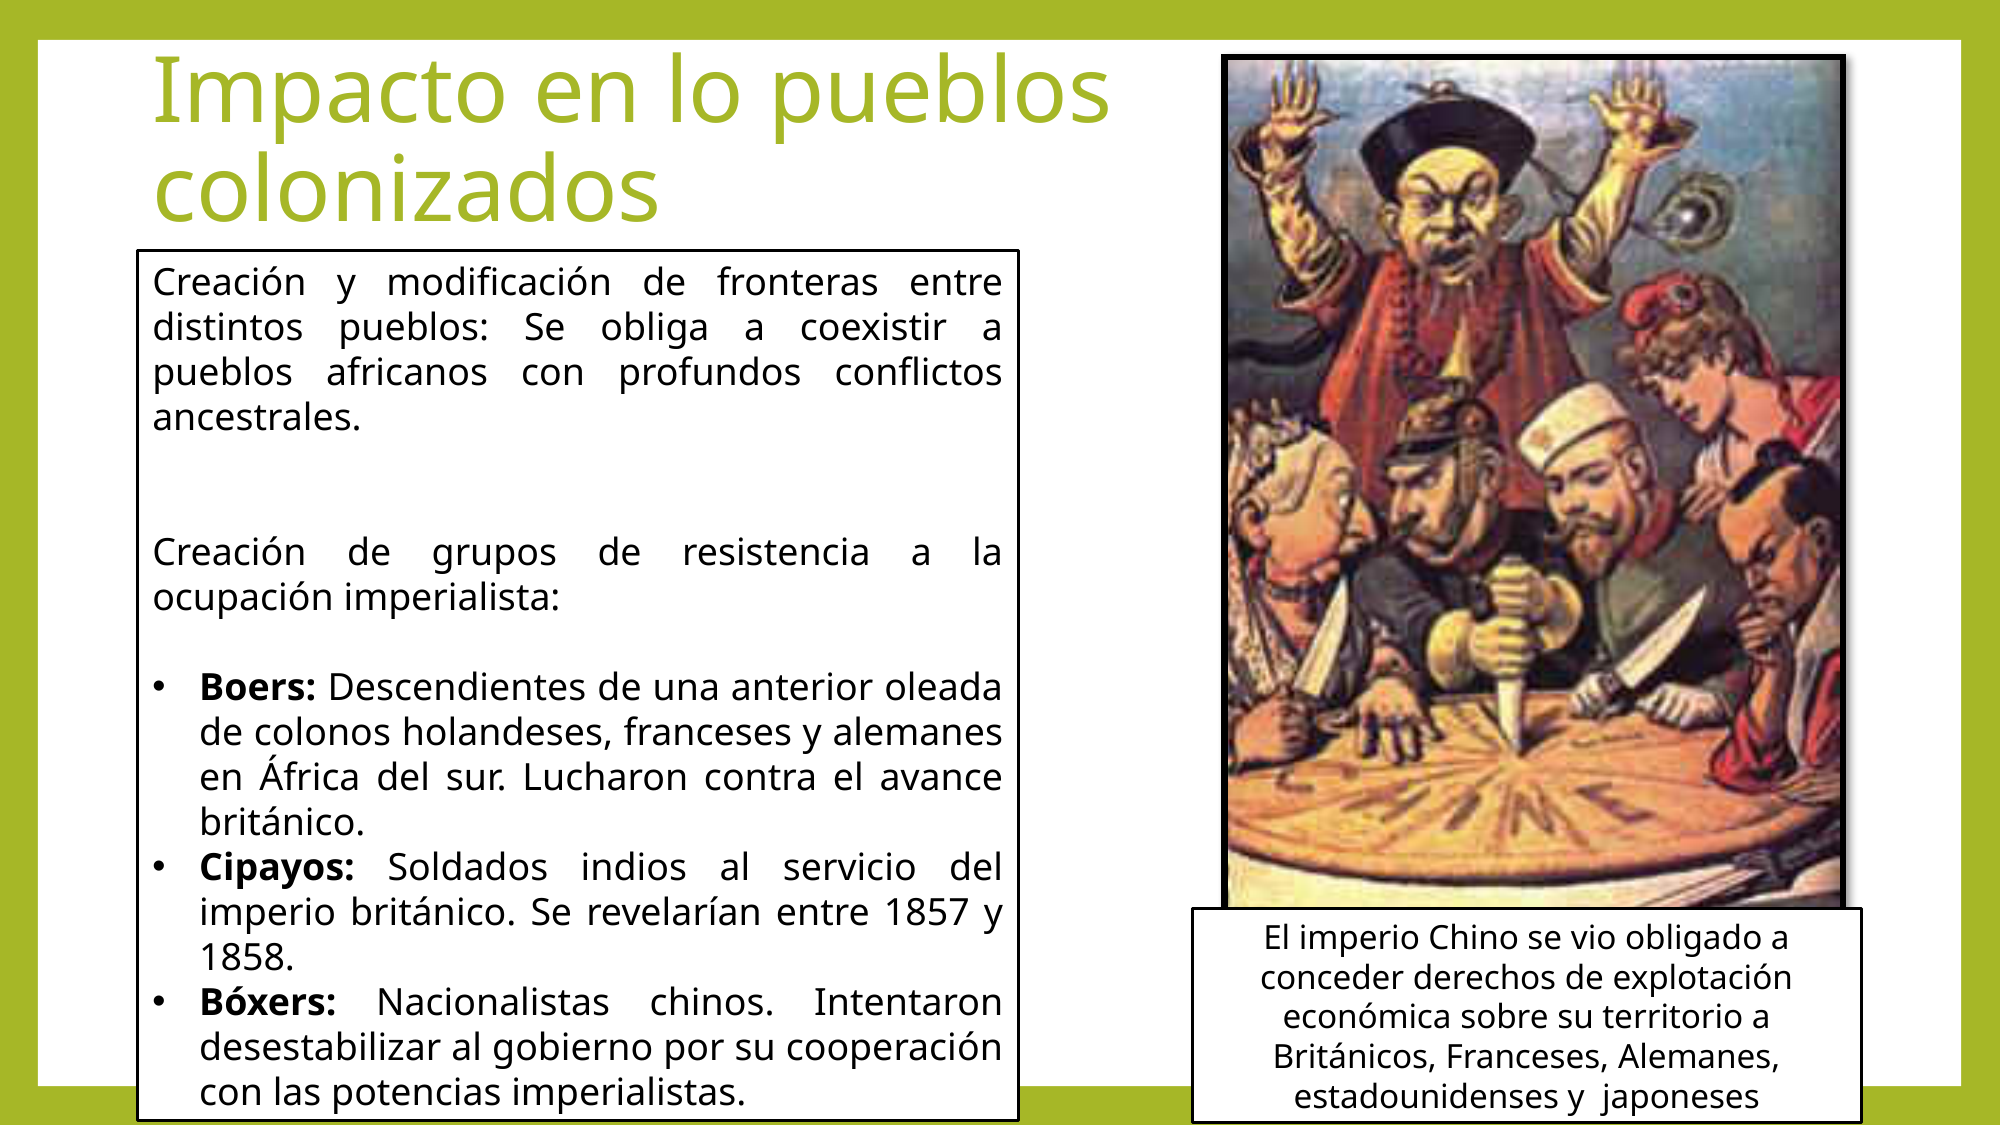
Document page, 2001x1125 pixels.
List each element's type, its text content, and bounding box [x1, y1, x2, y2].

text_box El imperio Chino se vio obligado a conceder derechos de explotación económica sobre su territorio a Británicos, Franceses, Alemanes, estadounidenses y japoneses [1191, 907, 1863, 1124]
text_box Creación y modificación de fronteras entre distintos pueblos: Se obliga a coexistir a pueblos africanos con profundos conflictos ancestrales. Creación de grupos de resistencia a la ocupación imperialista: Boers: Descendientes de una anterior oleada de colonos holandeses, franceses y alemanes en África del sur. Lucharon contra el avance británico. Cipayos: Soldados indios al servicio del imperio británico. Se revelarían entre 1857 y 1858. Bóxers: Nacionalistas chinos. Intentaron desestabilizar al gobierno por su cooperación con las potencias imperialistas. [136, 249, 1020, 1122]
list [1227, 59, 1840, 936]
title Impacto en lo pueblos colonizados [137, 33, 1206, 251]
